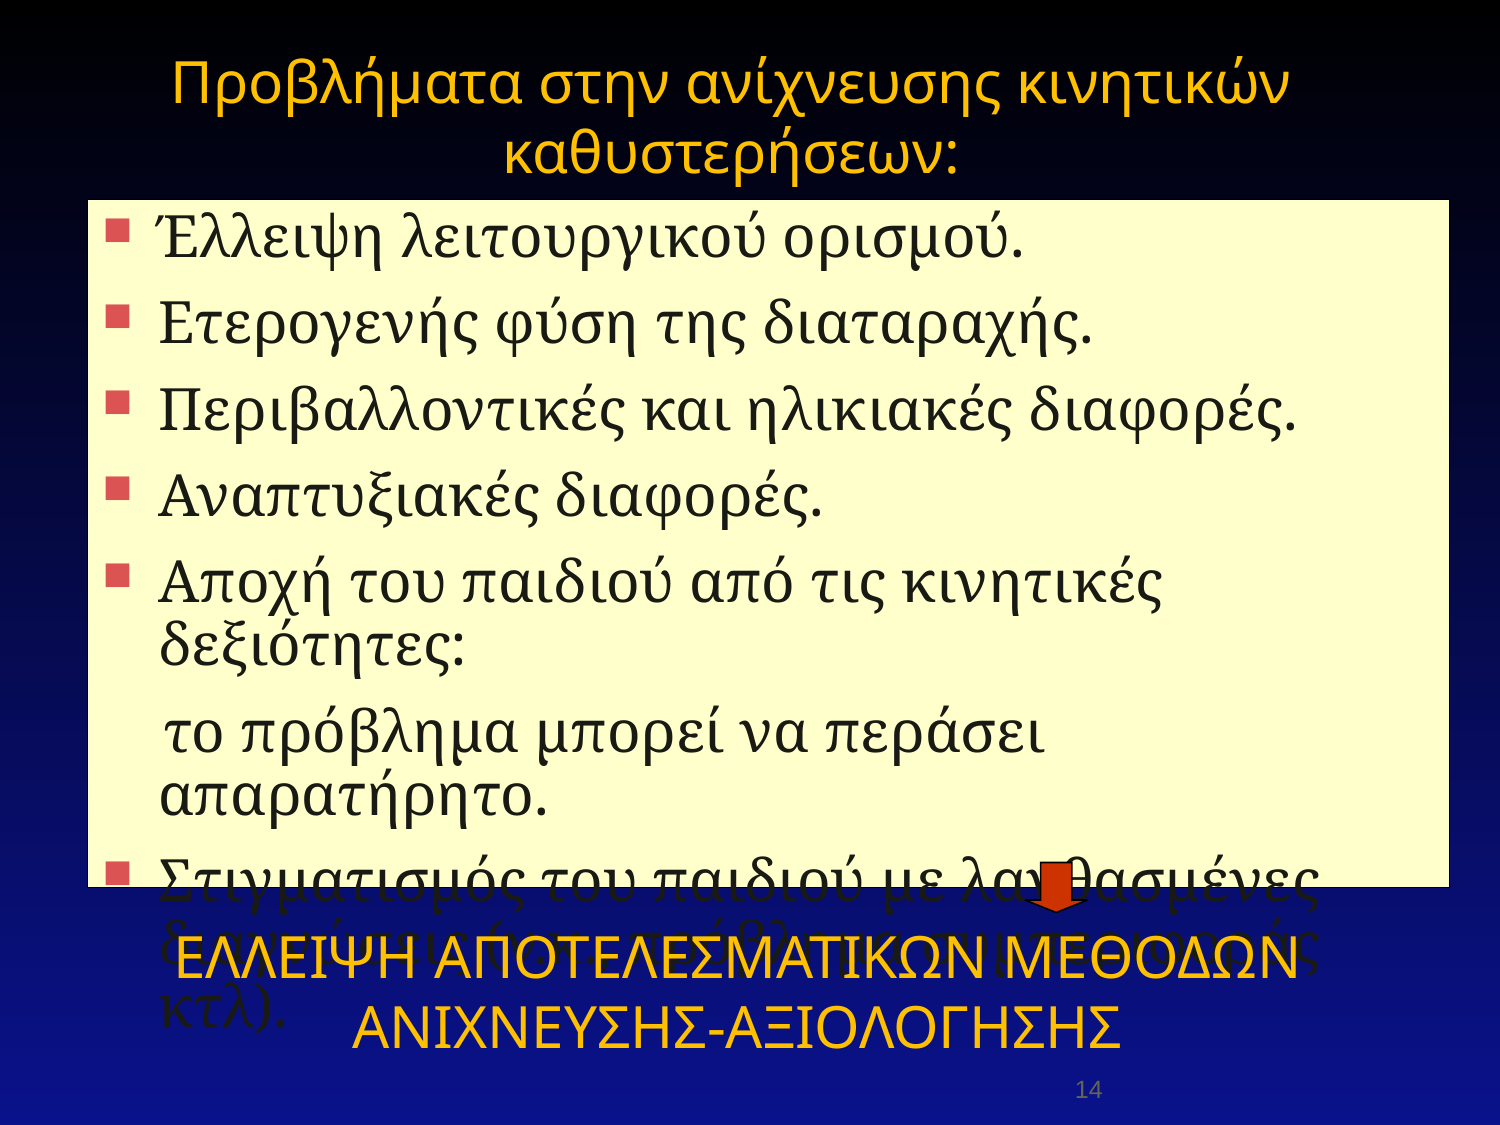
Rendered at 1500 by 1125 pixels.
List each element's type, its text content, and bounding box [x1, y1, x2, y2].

text_box Έλλειψη λειτουργικού ορισμού. Ετερογενής φύση της διαταραχής. Περιβαλλοντικές και ηλικιακές διαφορές. Αναπτυξιακές διαφορές. Αποχή του παιδιού από τις κινητικές δεξιότητες: το πρόβλημα μπορεί να περάσει απαρατήρητο. Στιγματισμός του παιδιού με λανθασμένες διαγνώσεις (ν.κ., πρόβλημα συμπεριφοράς κτλ). [87, 199, 1450, 888]
text_box ΕΛΛΕΙΨΗ ΑΠΟΤΕΛΕΣΜΑΤΙΚΩΝ ΜΕΘΟΔΩΝ ΑΝΙΧΝΕΥΣΗΣ-ΑΞΙΟΛΟΓΗΣΗΣ [75, 912, 1400, 1068]
slide_number 14 [1074, 1025, 1425, 1104]
text_box [1024, 862, 1088, 912]
text_box Προβλήματα στην ανίχνευσης κινητικών καθυστερήσεων: [49, 37, 1413, 163]
